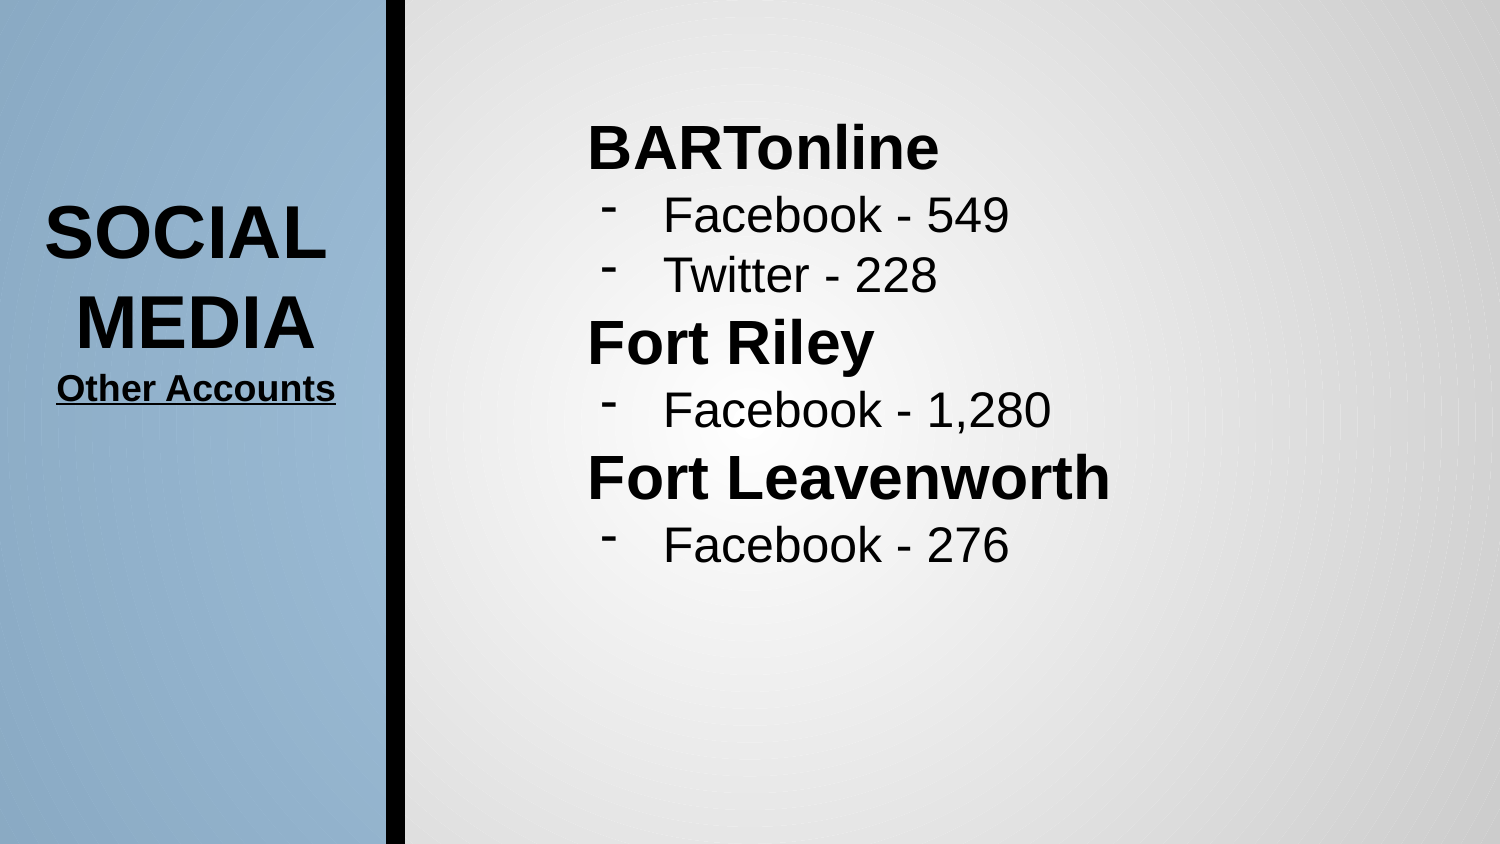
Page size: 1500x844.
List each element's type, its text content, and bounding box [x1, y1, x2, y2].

title SOCIAL MEDIA Other Accounts [23, 168, 369, 819]
text_box [0, 0, 386, 844]
list BARTonline Facebook - 549 Twitter - 228 Fort Riley Facebook - 1,280 Fort Leavenworth Facebook - 276 [573, 92, 1250, 704]
